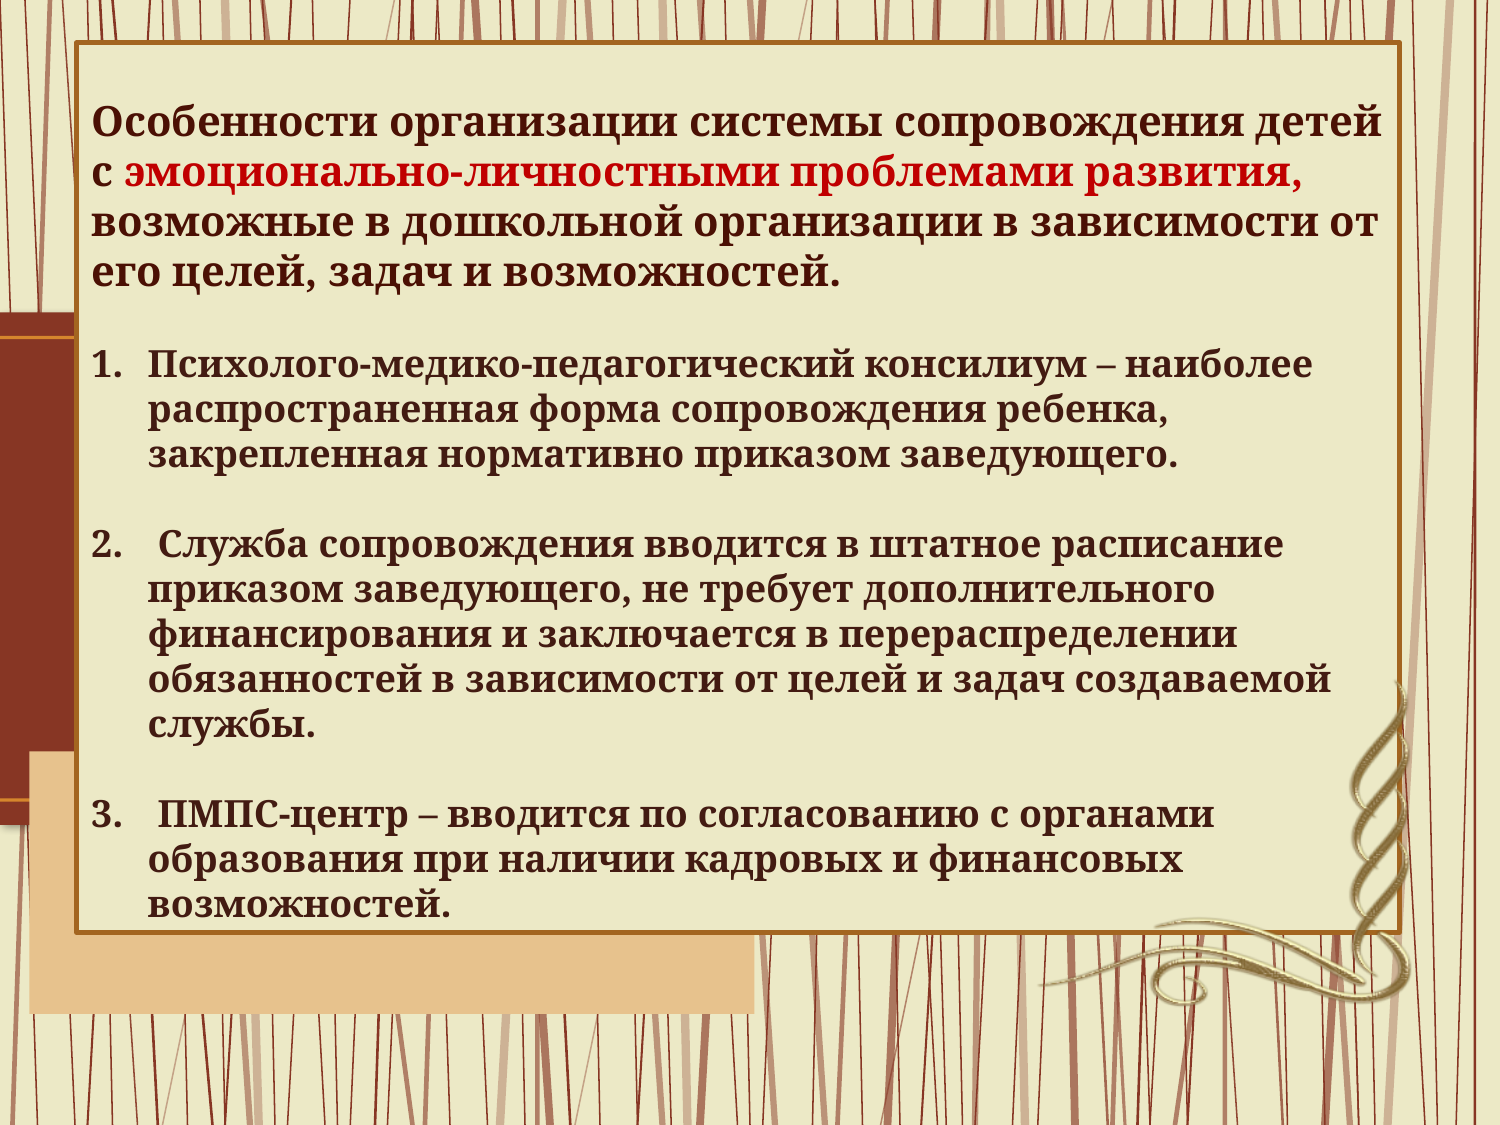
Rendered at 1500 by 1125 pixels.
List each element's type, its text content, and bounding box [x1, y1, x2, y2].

picture [1021, 644, 1439, 1025]
text_box Особенности организации системы сопровождения детей с эмоционально-личностными проблемами развития, возможные в дошкольной организации в зависимости от его целей, задач и возможностей. Психолого-медико-педагогический консилиум – наиболее распространенная форма сопровождения ребенка, закрепленная нормативно приказом заведующего. Служба сопровождения вводится в штатное расписание приказом заведующего, не требует дополнительного финансирования и заключается в перераспределении обязанностей в зависимости от целей и задач создаваемой службы. ПМПС-центр – вводится по согласованию с органами образования при наличии кадровых и финансовых возможностей. [76, 42, 1400, 933]
title [29, 751, 755, 1014]
